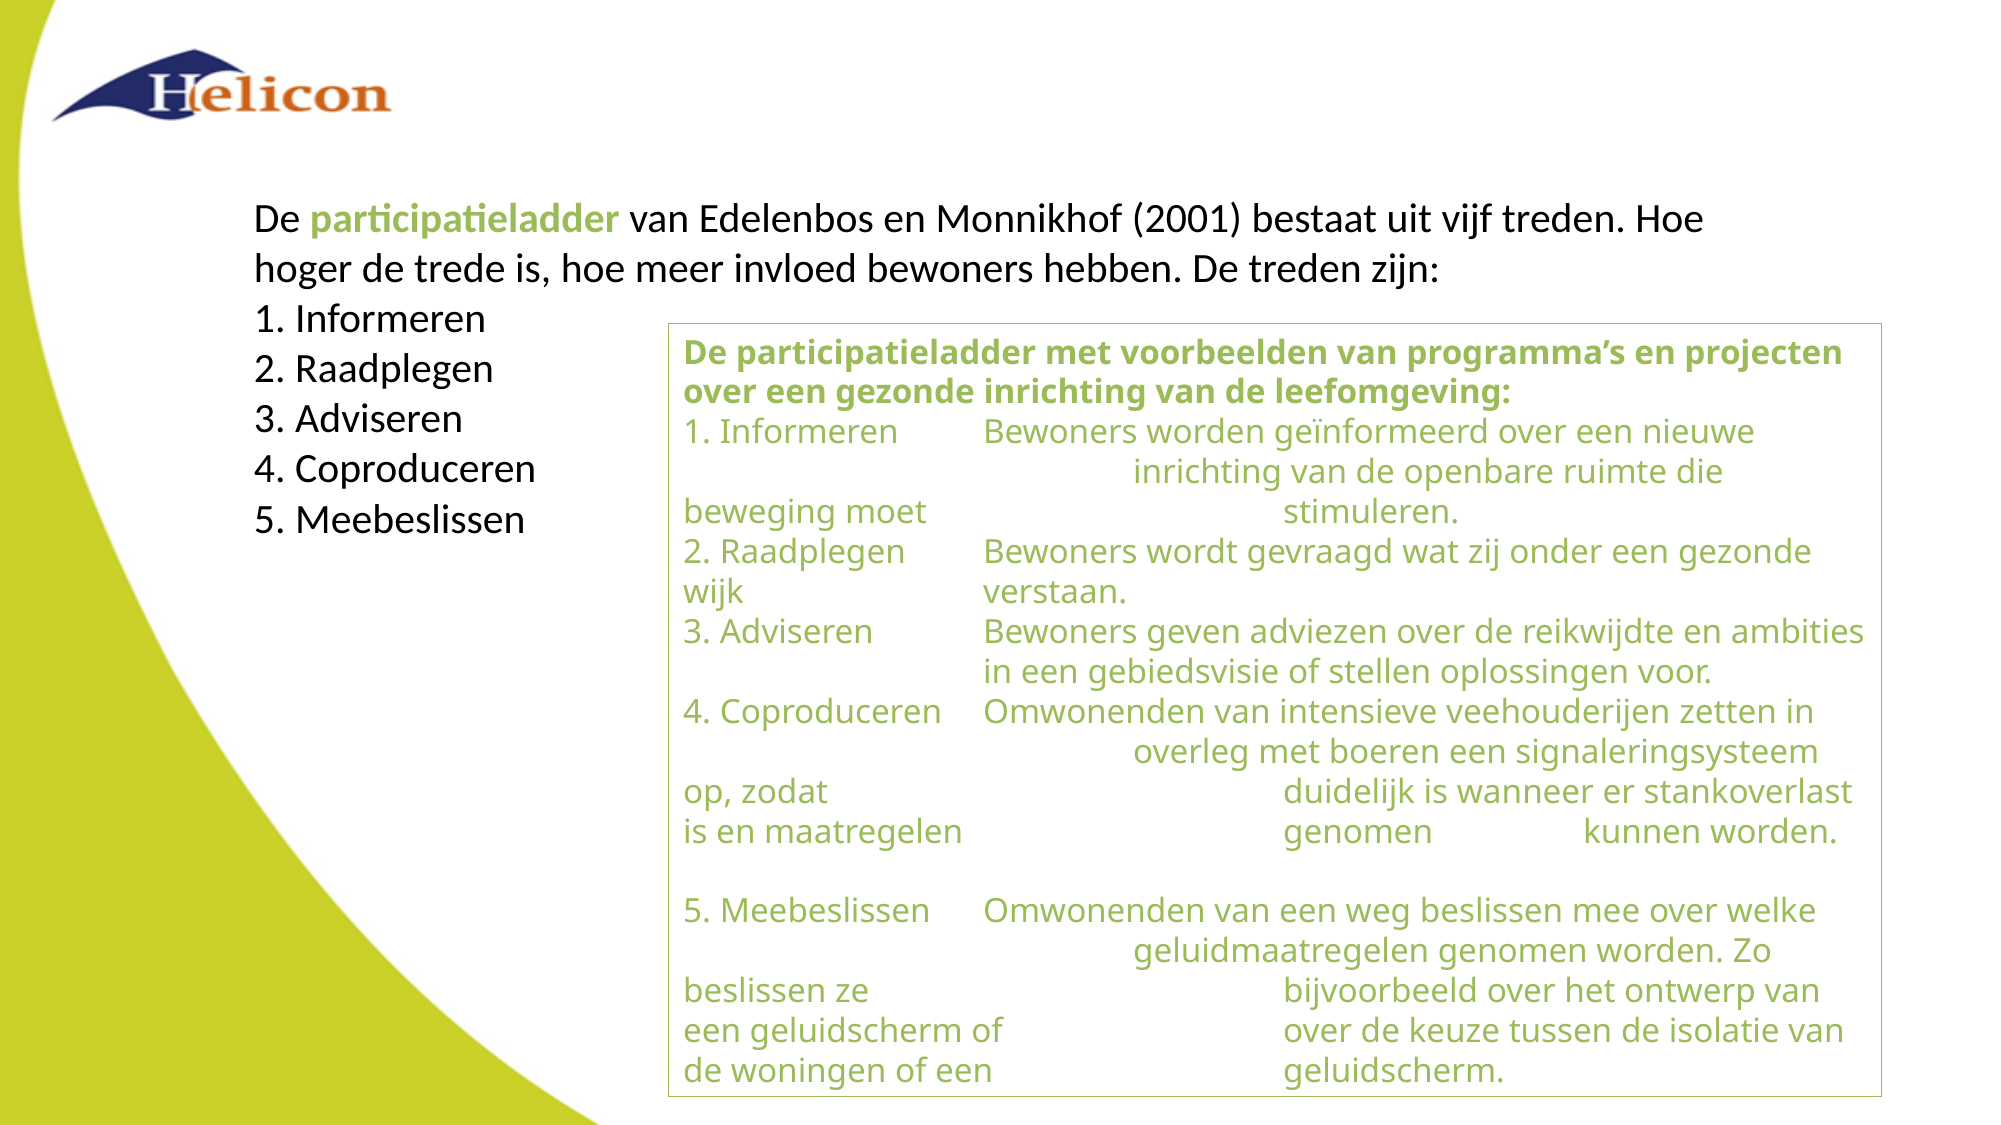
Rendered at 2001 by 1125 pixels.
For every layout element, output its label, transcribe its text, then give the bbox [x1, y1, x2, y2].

text_box De participatieladder van Edelenbos en Monnikhof (2001) bestaat uit vijf treden. Hoe hoger de trede is, hoe meer invloed bewoners hebben. De treden zijn: 1. Informeren 2. Raadplegen 3. Adviseren 4. Coproduceren 5. Meebeslissen [239, 183, 1811, 549]
picture [0, 0, 2000, 1125]
text_box De participatieladder met voorbeelden van programma’s en projecten over een gezonde inrichting van de leefomgeving: 1. Informeren Bewoners worden geïnformeerd over een nieuwe inrichting van de openbare ruimte die beweging moet stimuleren. 2. Raadplegen Bewoners wordt gevraagd wat zij onder een gezonde wijk verstaan. 3. Adviseren Bewoners geven adviezen over de reikwijdte en ambities in een gebiedsvisie of stellen oplossingen voor. 4. Coproduceren Omwonenden van intensieve veehouderijen zetten in overleg met boeren een signaleringsysteem op, zodat duidelijk is wanneer er stankoverlast is en maatregelen genomen kunnen worden. 5. Meebeslissen Omwonenden van een weg beslissen mee over welke geluidmaatregelen genomen worden. Zo beslissen ze bijvoorbeeld over het ontwerp van een geluidscherm of over de keuze tussen de isolatie van de woningen of een geluidscherm. [668, 323, 1882, 1097]
